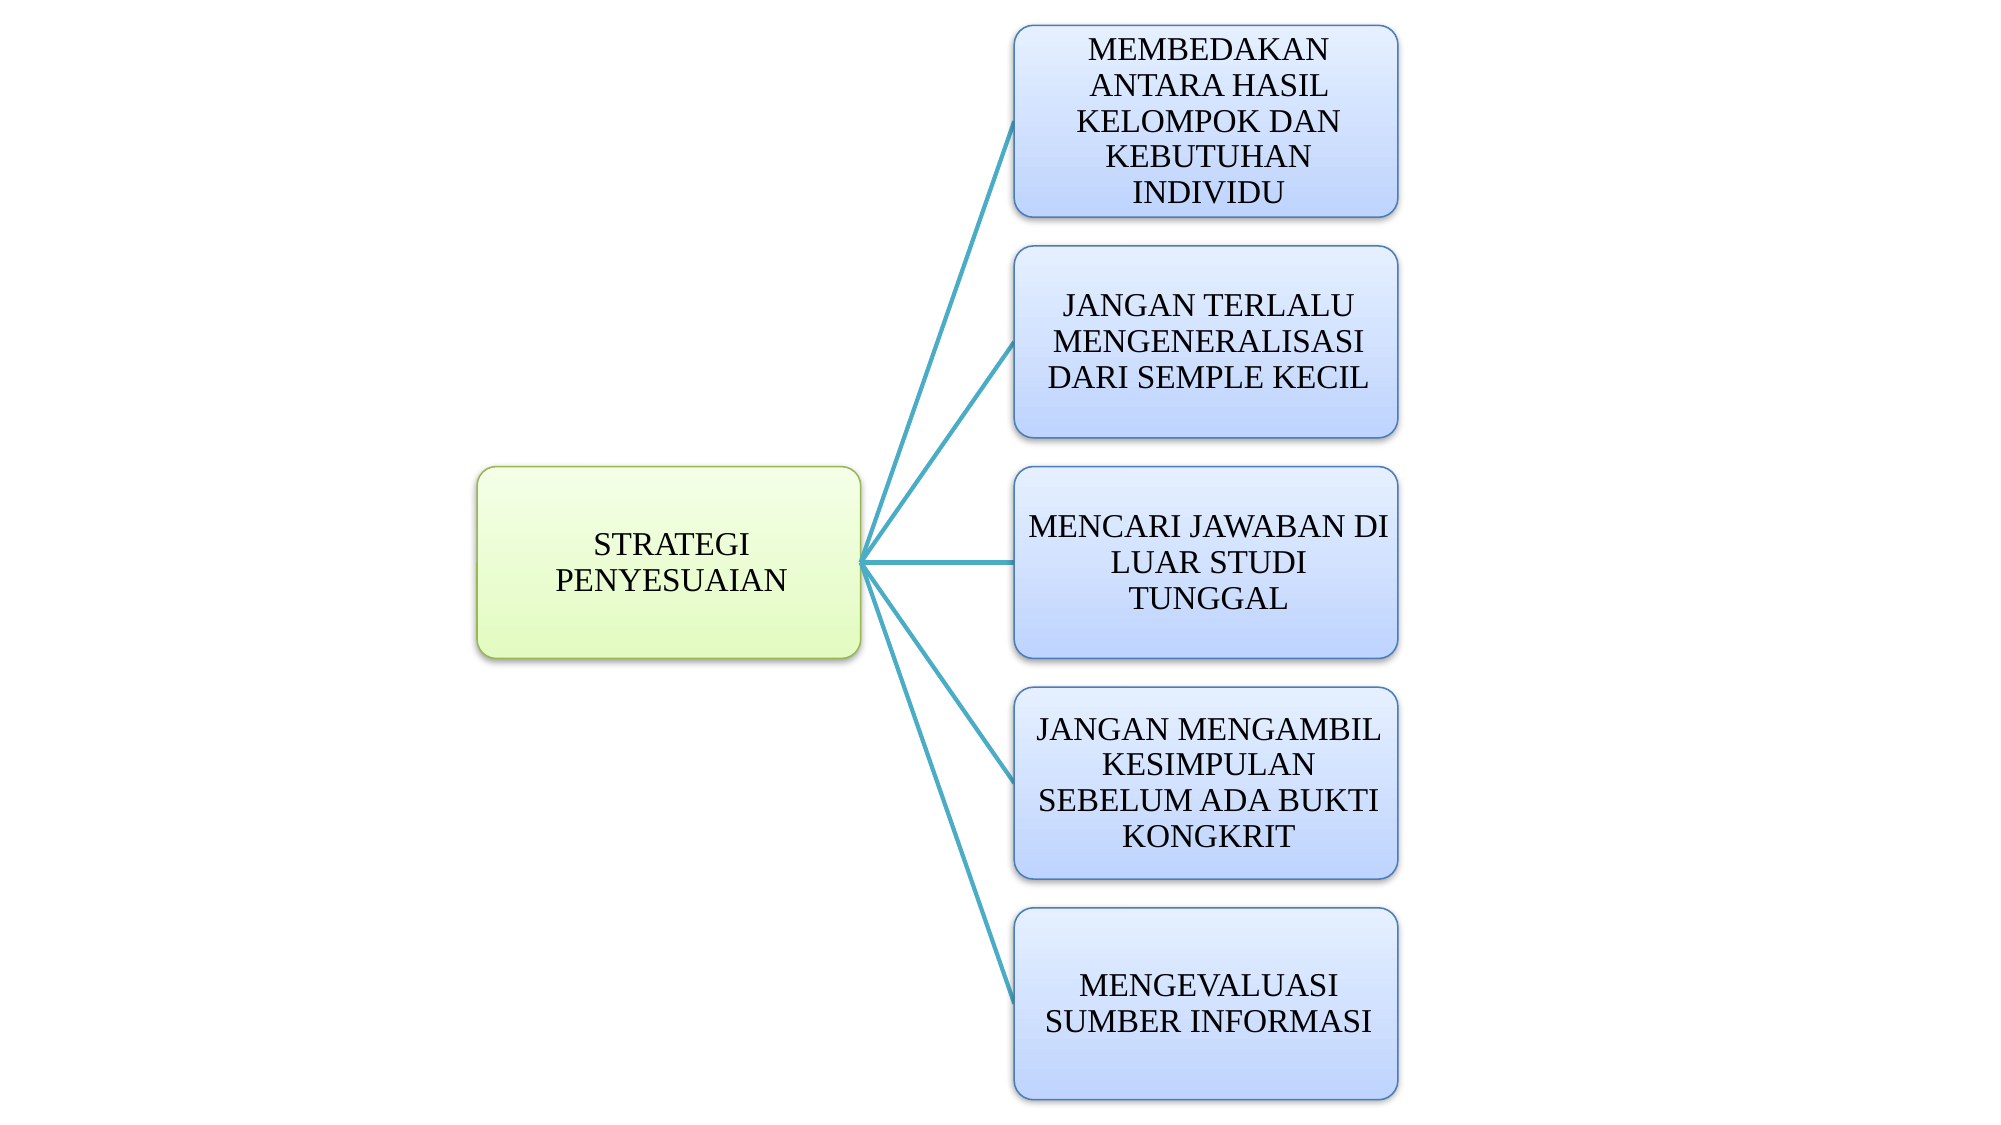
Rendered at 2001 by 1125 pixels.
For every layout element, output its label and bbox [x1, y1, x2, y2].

list [274, 24, 1601, 1101]
